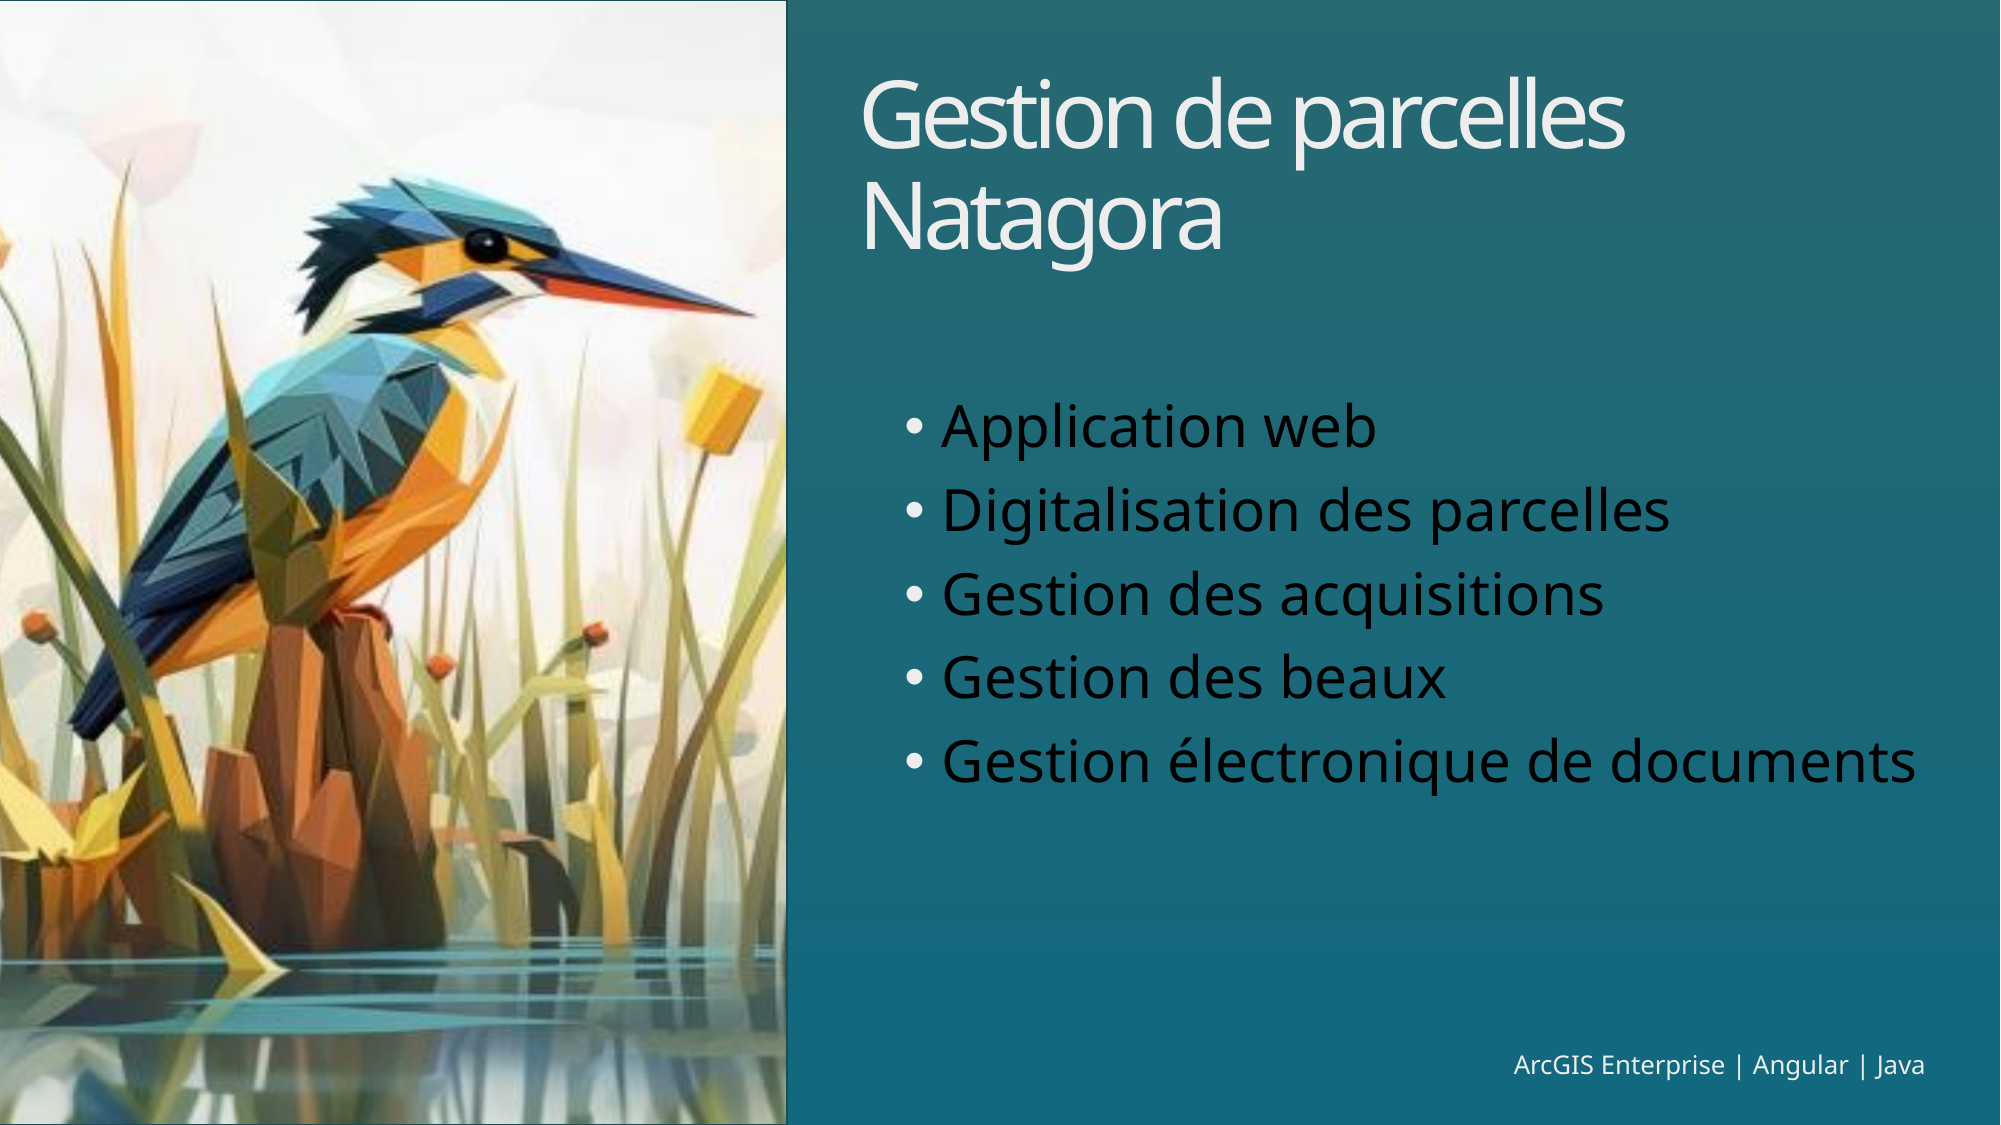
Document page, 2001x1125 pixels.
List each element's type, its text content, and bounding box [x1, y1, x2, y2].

text_box [0, 0, 788, 1125]
text_box Gestion de parcelles Natagora [843, 59, 1935, 278]
text_box ArcGIS Enterprise | Angular | Java [1498, 982, 1987, 1089]
list Application web Digitalisation des parcelles Gestion des acquisitions Gestion des beaux Gestion électronique de documents [889, 299, 1954, 1014]
